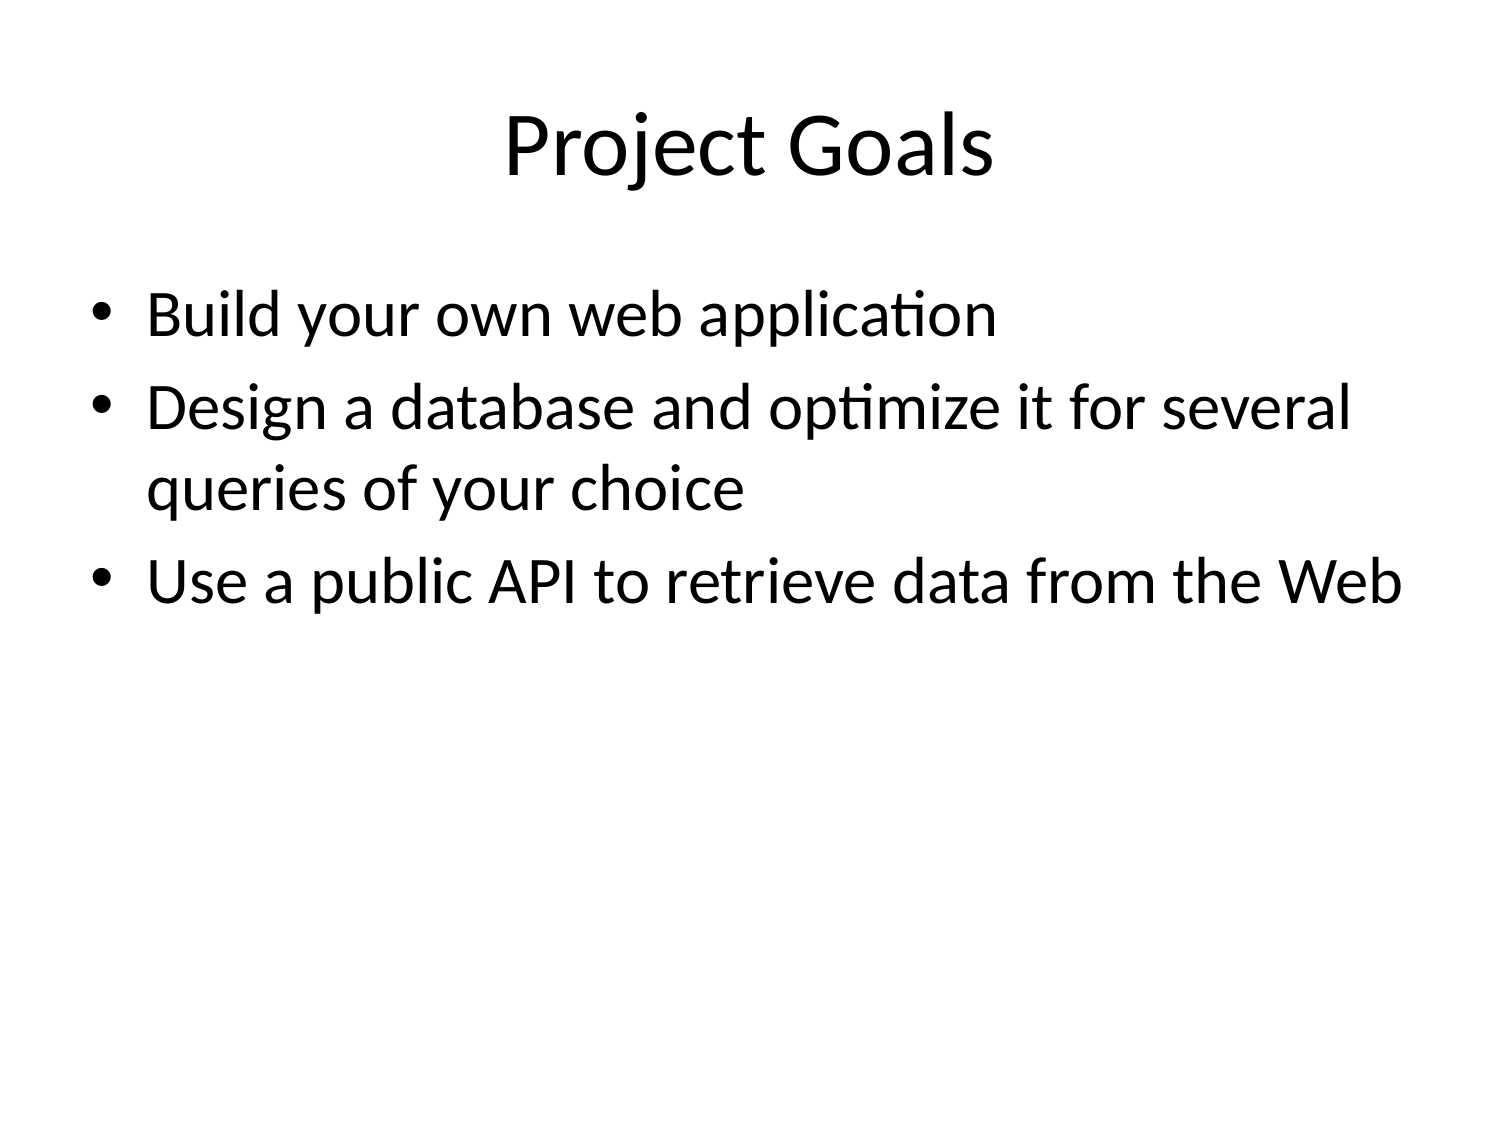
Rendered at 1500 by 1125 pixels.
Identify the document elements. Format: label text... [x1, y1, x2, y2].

list Build your own web application Design a database and optimize it for several queries of your choice Use a public API to retrieve data from the Web [75, 262, 1425, 1005]
title Project Goals [75, 45, 1425, 233]
